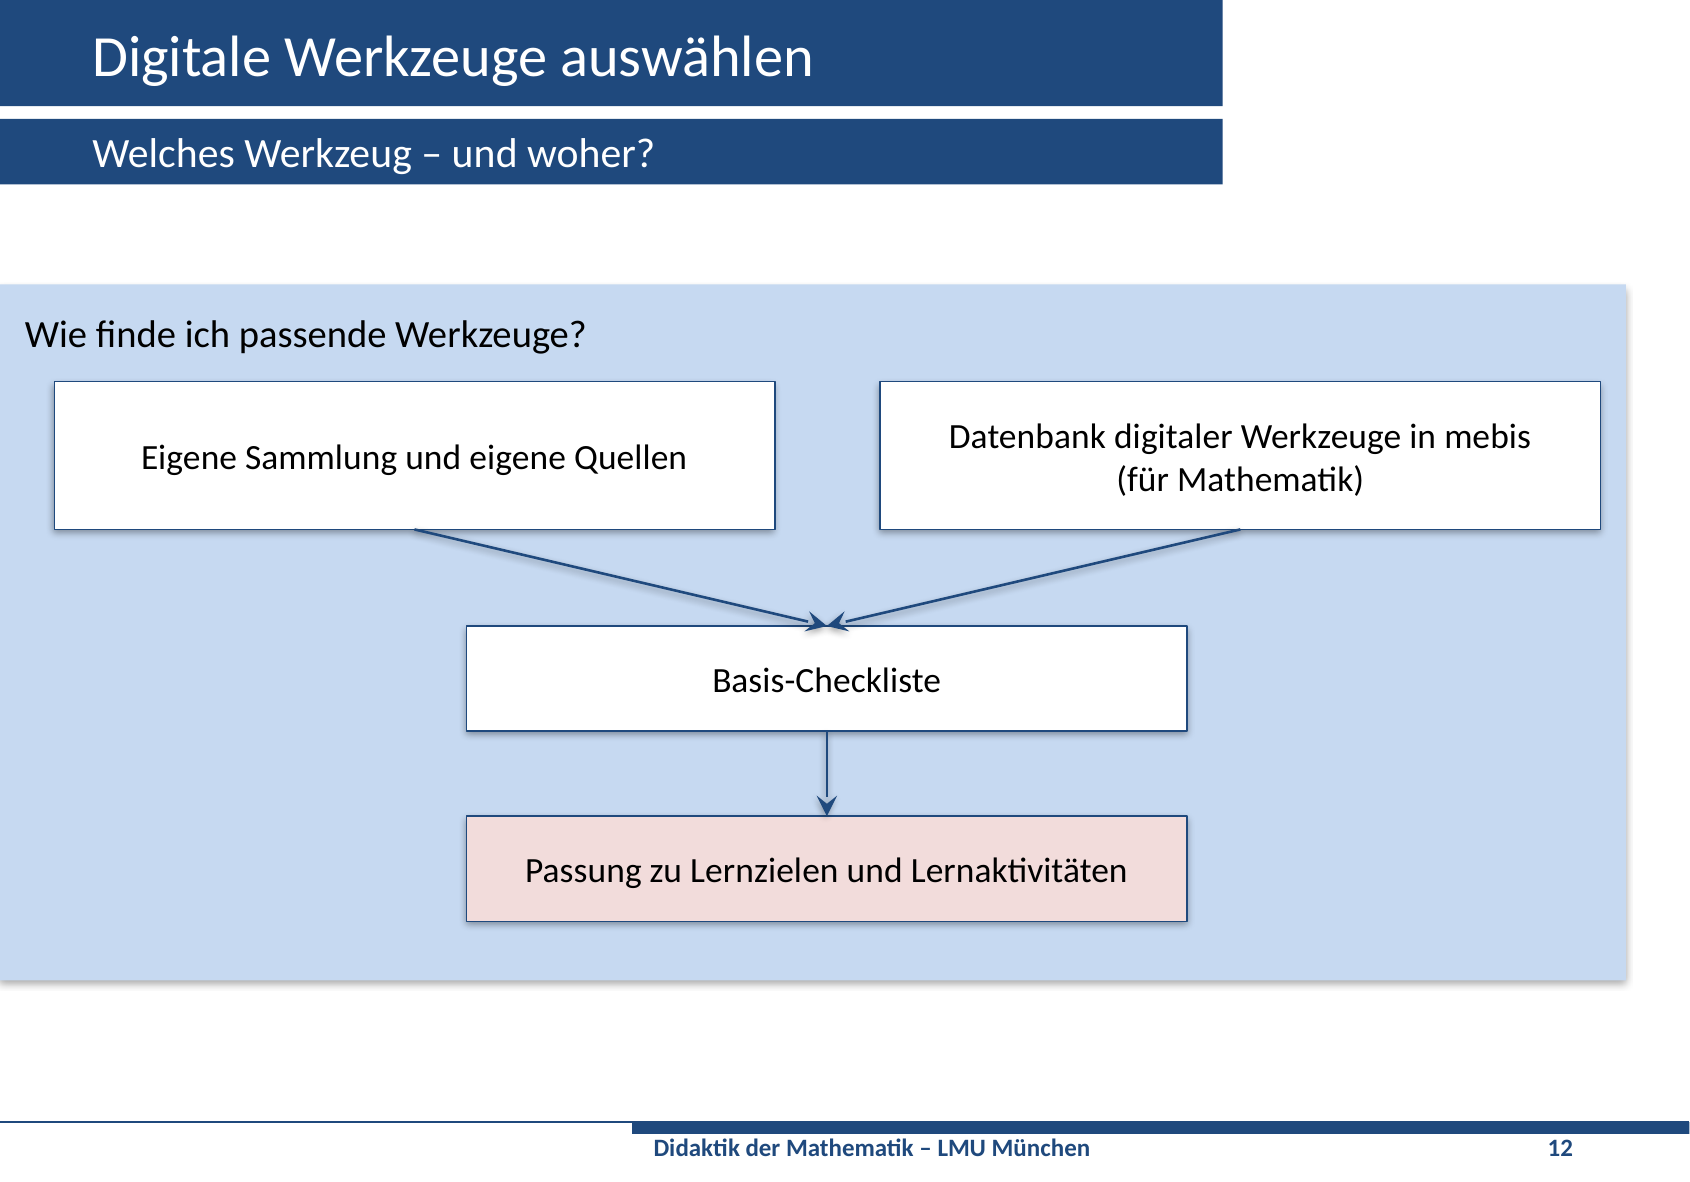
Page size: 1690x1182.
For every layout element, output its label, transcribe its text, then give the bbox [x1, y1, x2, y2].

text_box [414, 529, 824, 627]
text_box Eigene Sammlung und eigene Quellen [54, 381, 776, 530]
text_box Wie finde ich passende Werkzeuge? [0, 284, 1627, 981]
title Digitale Werkzeuge auswählen [76, 0, 1211, 107]
text_box Passung zu Lernzielen und Lernaktivitäten [466, 815, 1188, 922]
text_box Basis-Checkliste [466, 635, 1188, 732]
text_box Datenbank digitaler Werkzeuge in mebis (für Mathematik) [879, 381, 1601, 530]
list Welches Werkzeug – und woher? [76, 117, 1211, 185]
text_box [826, 529, 1241, 627]
